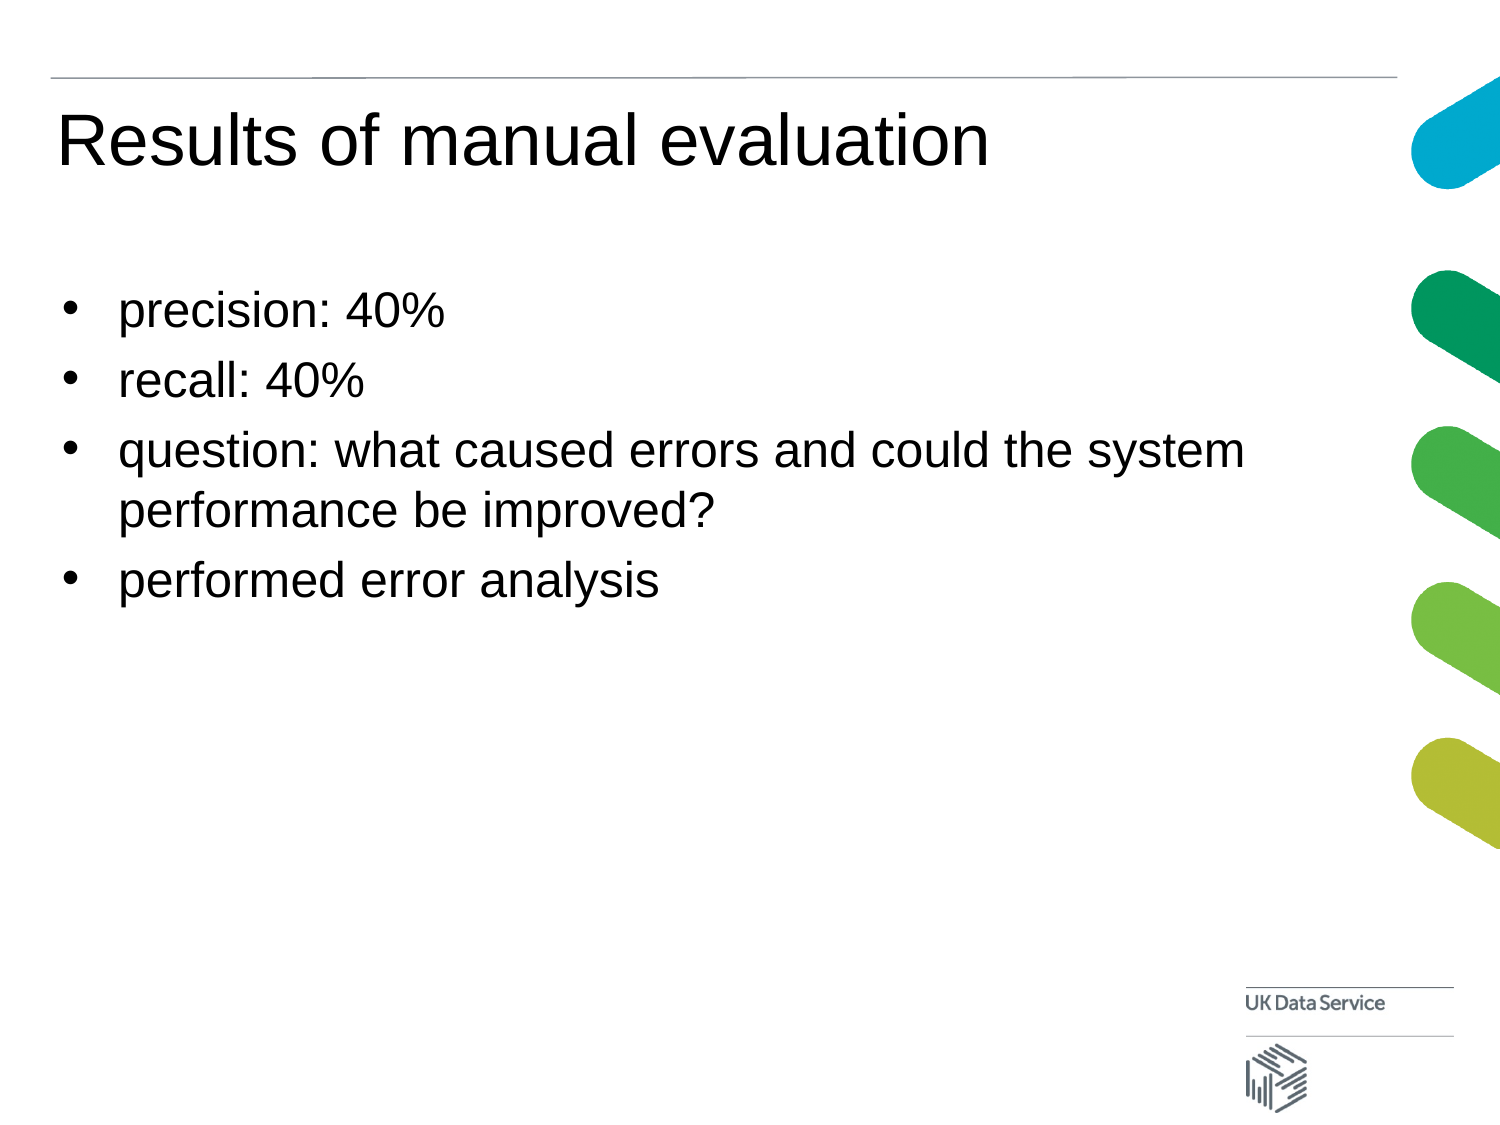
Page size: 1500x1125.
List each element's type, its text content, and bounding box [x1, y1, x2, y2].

list precision: 40% recall: 40% question: what caused errors and could the system performance be improved? performed error analysis [46, 269, 1397, 1113]
picture [1397, 987, 1454, 1113]
picture [1411, 0, 1500, 849]
title Results of manual evaluation [41, 42, 1392, 231]
